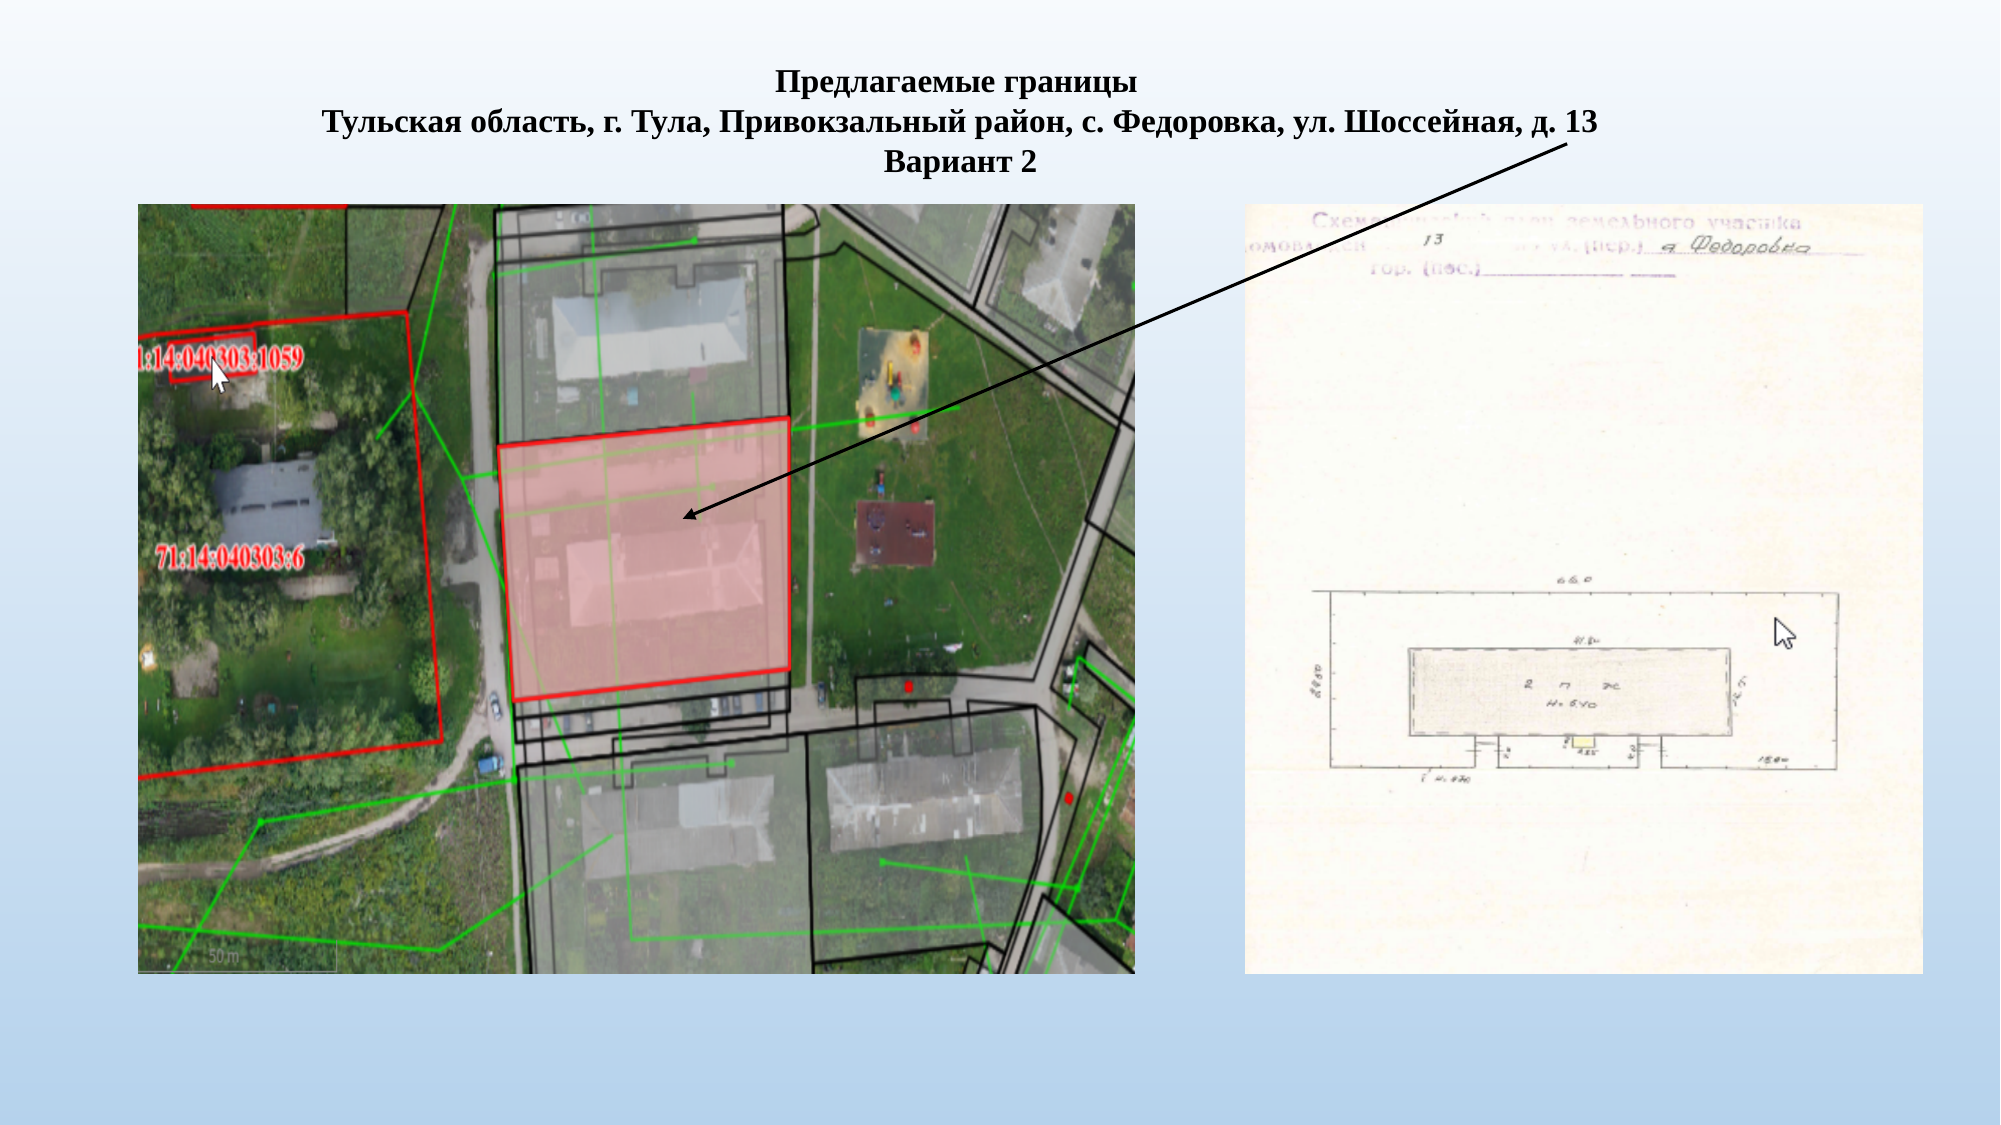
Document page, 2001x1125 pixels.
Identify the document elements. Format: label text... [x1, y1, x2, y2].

picture [1245, 204, 1923, 974]
picture [138, 204, 1135, 974]
text_box Предлагаемые границы Тульская область, г. Тула, Привокзальный район, с. Федоровка, ул. Шоссейная, д. 13 Вариант 2 [68, 52, 1853, 232]
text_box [682, 143, 1568, 519]
